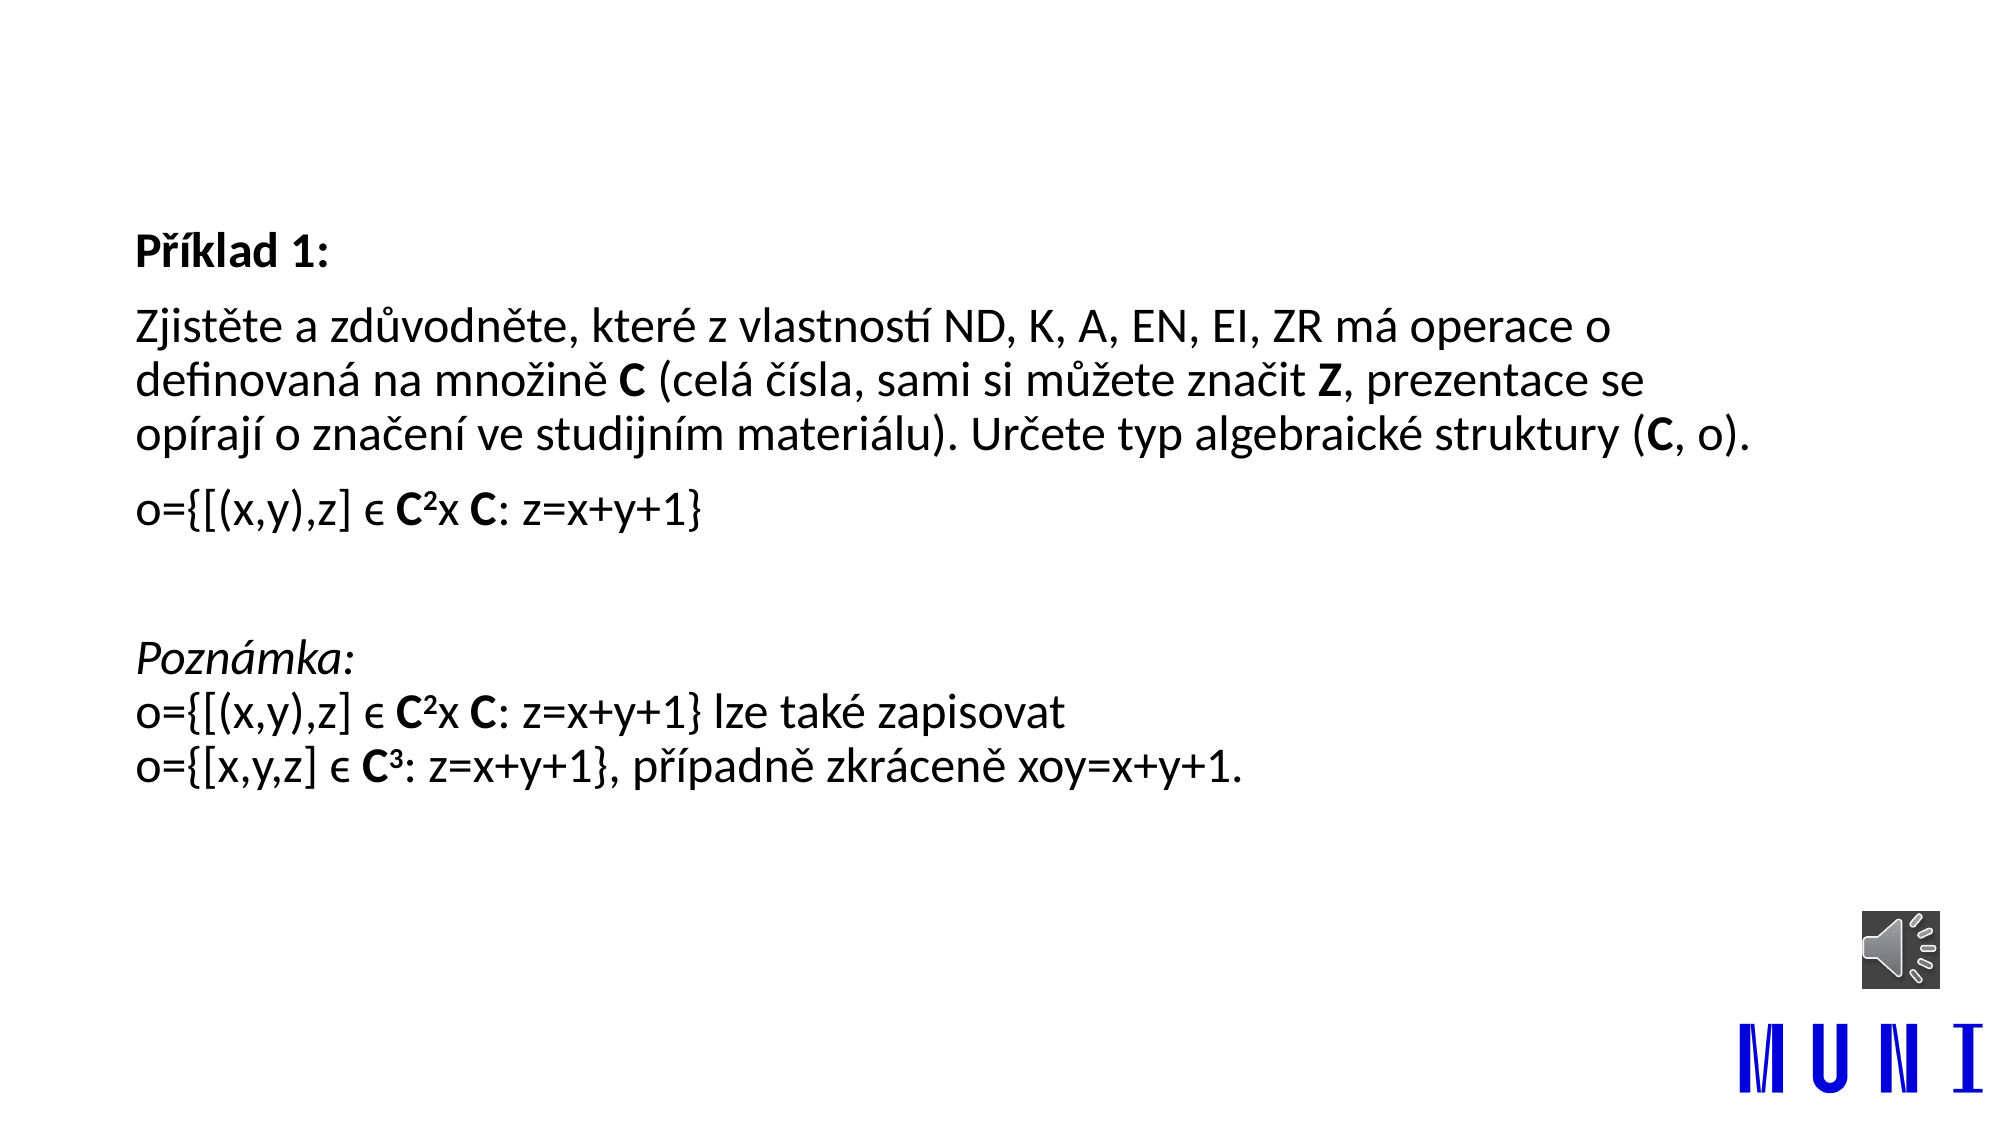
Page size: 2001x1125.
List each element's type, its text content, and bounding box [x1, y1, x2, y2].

subtitle Příklad 1: Zjistěte a zdůvodněte, které z vlastností ND, K, A, EN, EI, ZR má operace o definovaná na množině C (celá čísla, sami si můžete značit Z, prezentace se opírají o značení ve studijním materiálu). Určete typ algebraické struktury (C, o). o={[(x,y),z] ϵ C2x C: z=x+y+1} Poznámka: o={[(x,y),z] ϵ C2x C: z=x+y+1} lze také zapisovat o={[x,y,z] ϵ C3: z=x+y+1}, případně zkráceně xoy=x+y+1. [120, 216, 1795, 989]
picture [1696, 910, 2001, 1125]
